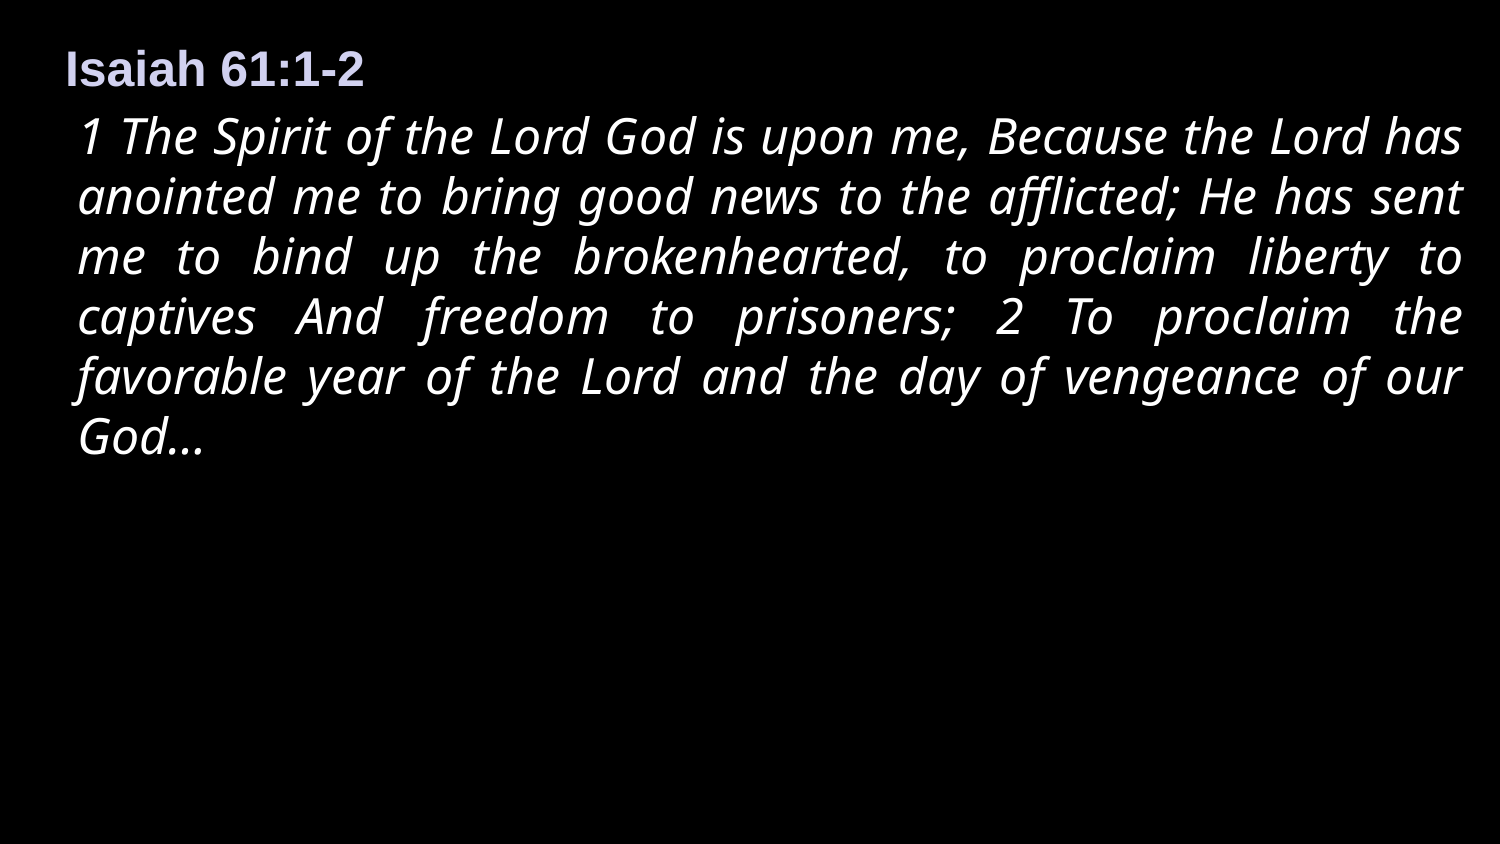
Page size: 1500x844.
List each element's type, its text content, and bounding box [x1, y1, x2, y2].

text_box Isaiah 61:1-2 [50, 0, 1438, 144]
text_box 1 The Spirit of the Lord God is upon me, Because the Lord has anointed me to bring good news to the afflicted; He has sent me to bind up the brokenhearted, to proclaim liberty to captives And freedom to prisoners; 2 To proclaim the favorable year of the Lord and the day of vengeance of our God… [62, 96, 1480, 472]
